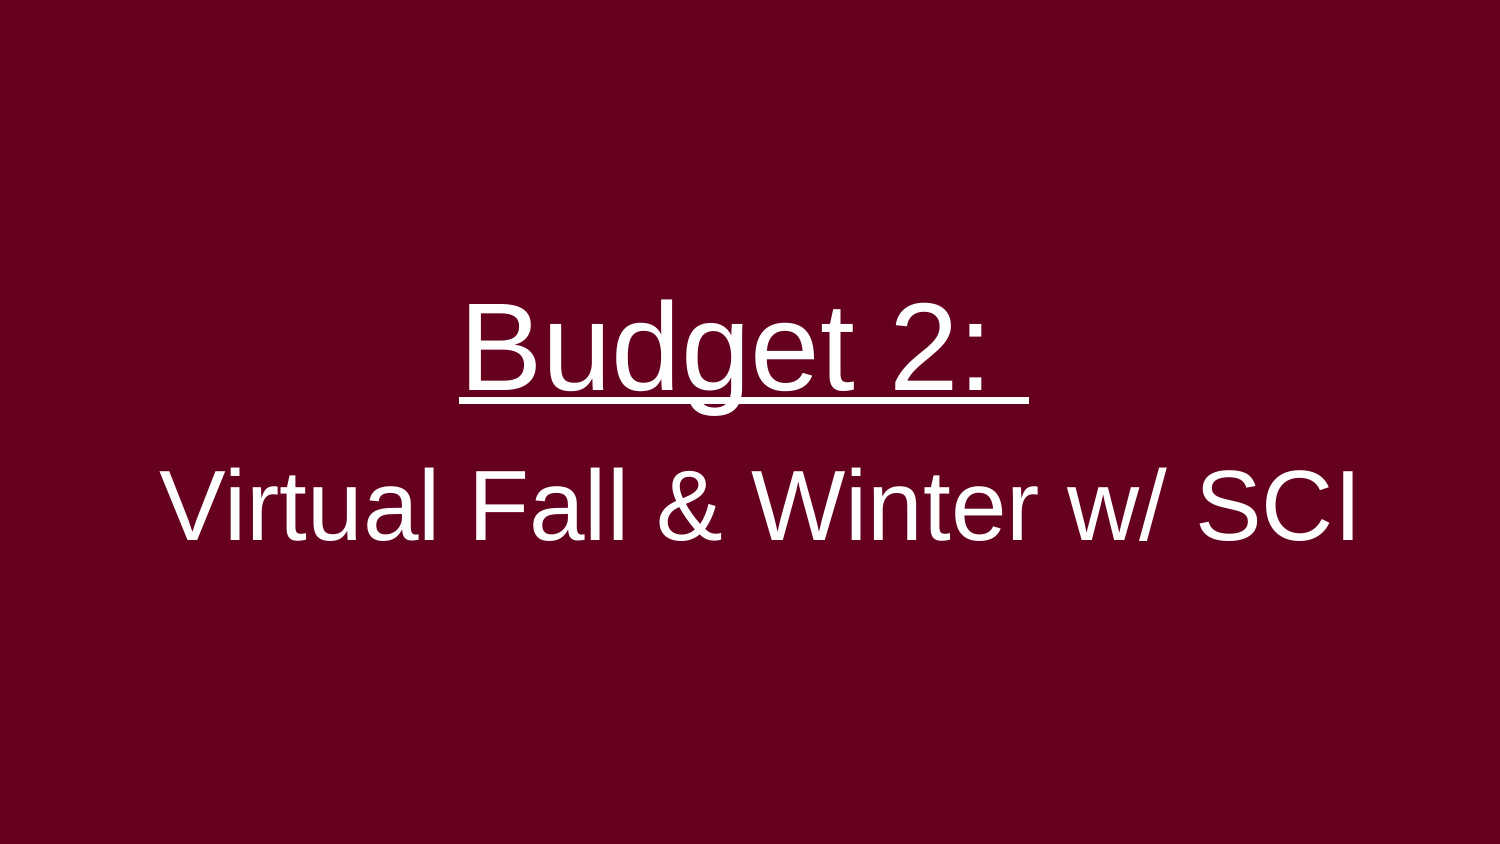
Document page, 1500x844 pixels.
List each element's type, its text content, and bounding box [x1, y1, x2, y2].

title Budget 2: Virtual Fall & Winter w/ SCI [80, 80, 1408, 752]
